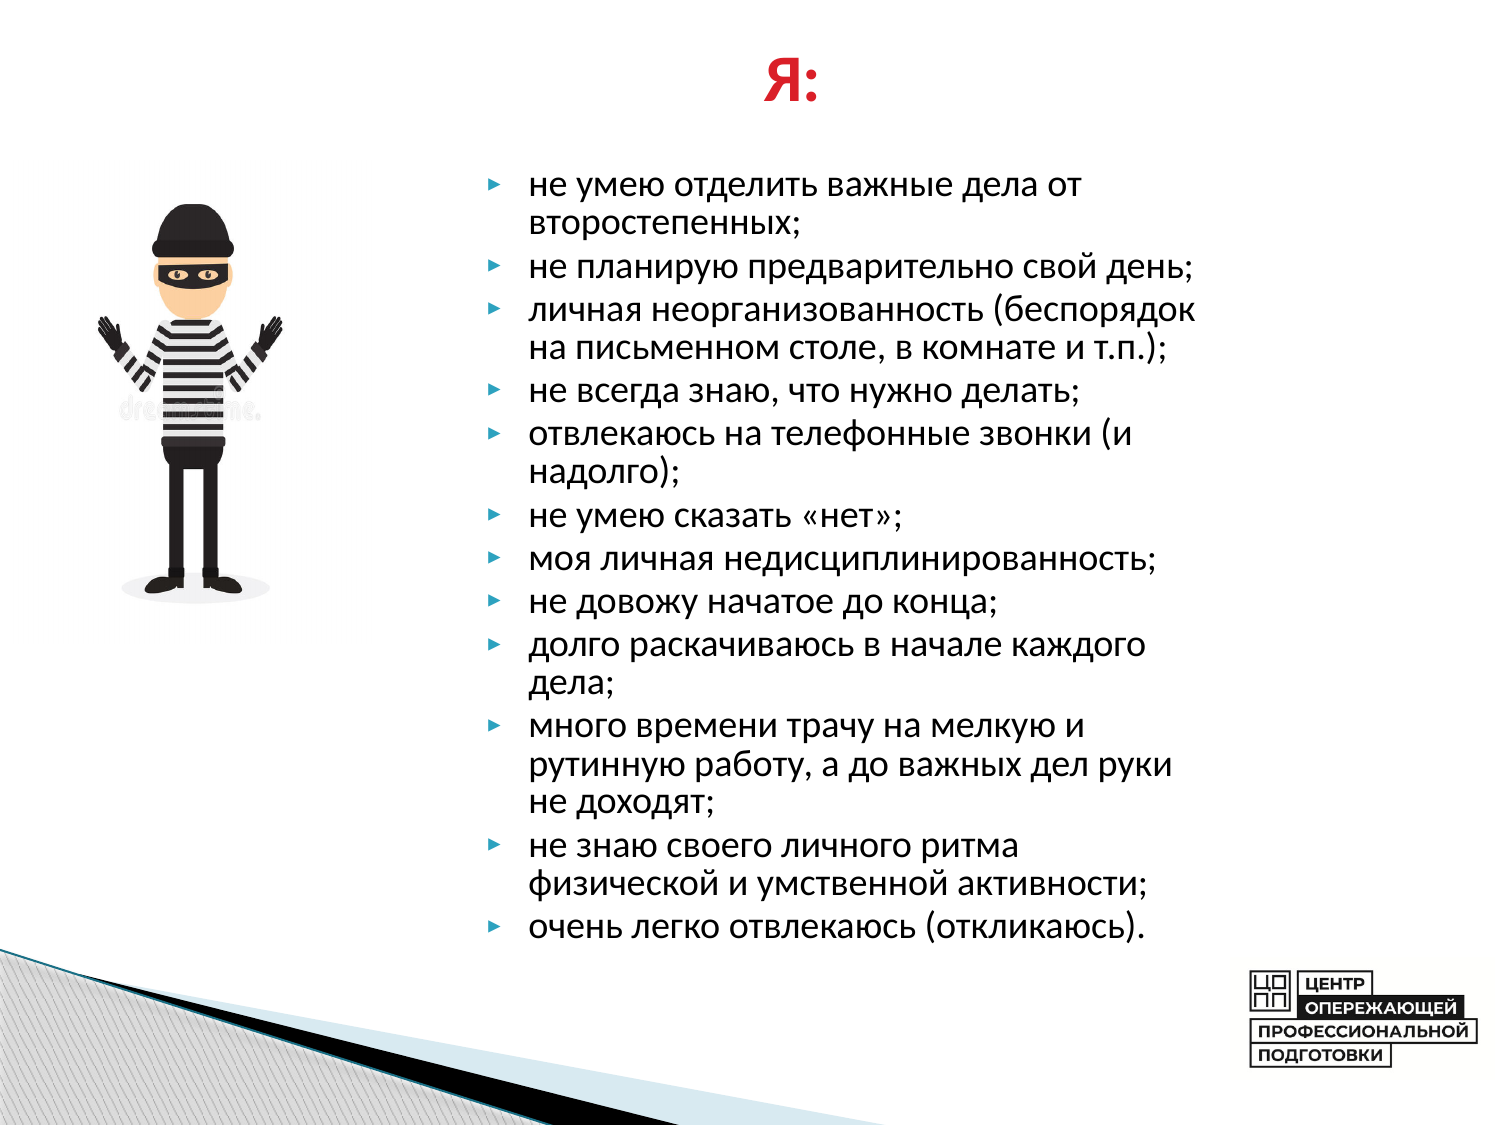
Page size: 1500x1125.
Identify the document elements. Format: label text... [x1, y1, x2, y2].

picture [8, 160, 373, 644]
picture [1229, 957, 1496, 1081]
title Я: [75, 45, 1425, 185]
list не умею отделить важные дела от второстепенных; не планирую предварительно свой день; личная неорганизованность (беспорядок на письменном столе, в комнате и т.п.); не всегда знаю, что нужно делать; отвлекаюсь на телефонные звонки (и надолго); не умею сказать «нет»; моя личная недисциплинированность; не довожу начатое до конца; долго раскачиваюсь в начале каждого дела; много времени трачу на мелкую и рутинную работу, а до важных дел руки не доходят; не знаю своего личного ритма физической и умственной активности; очень легко отвлекаюсь (откликаюсь). [453, 185, 1231, 980]
